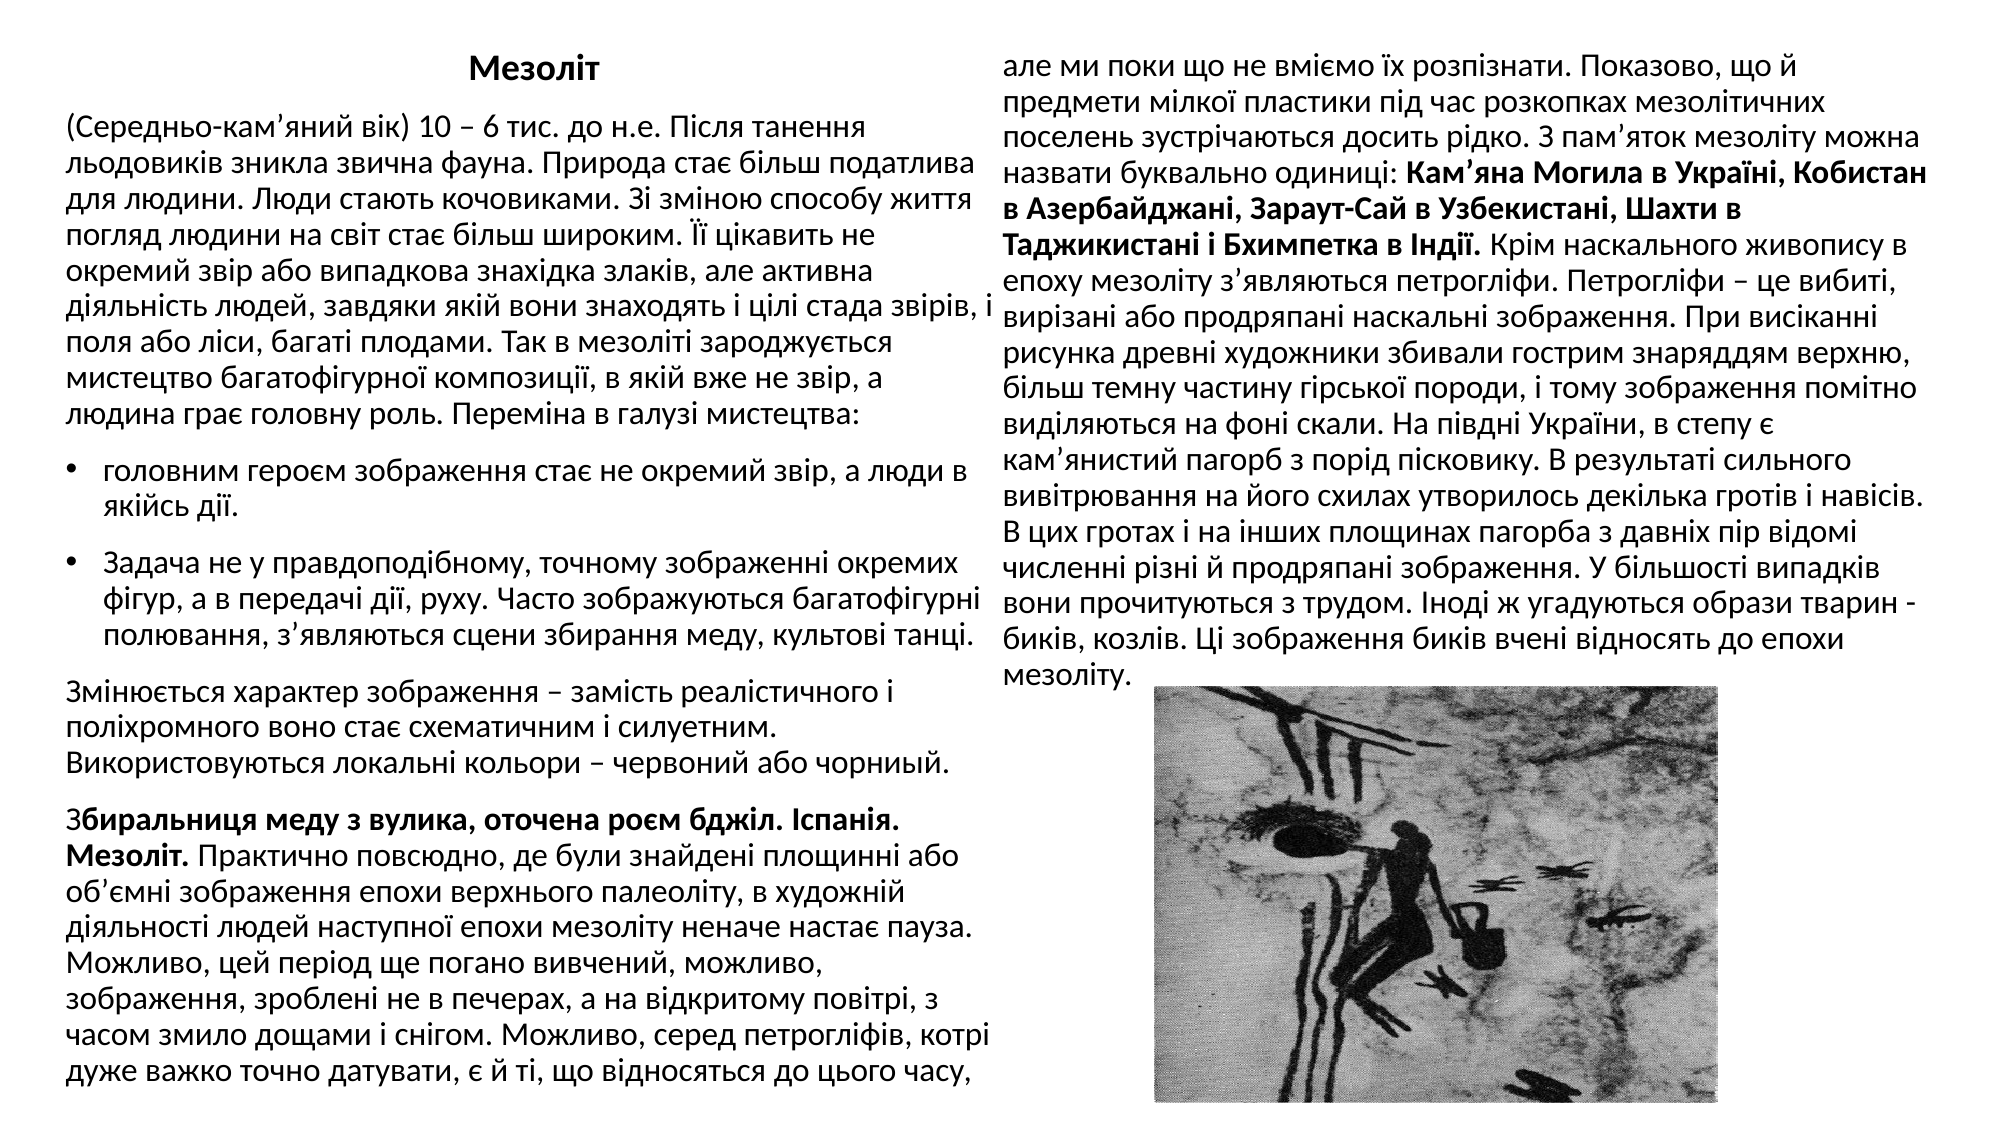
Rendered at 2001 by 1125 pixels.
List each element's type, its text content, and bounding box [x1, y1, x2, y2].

list Мезоліт (Середньо-кам’яний вік) 10 – 6 тис. до н.е. Після танення льодовиків зникла звична фауна. Природа стає більш податлива для людини. Люди стають кочовиками. Зі зміною способу життя погляд людини на світ стає більш широким. Її цікавить не окремий звір або випадкова знахідка злаків, але активна діяльність людей, завдяки якій вони знаходять і цілі стада звірів, і поля або ліси, багаті плодами. Так в мезоліті зароджується мистецтво багатофігурної композиції, в якій вже не звір, а людина грає головну роль. Переміна в галузі мистецтва: головним героєм зображення стає не окремий звір, а люди в якійсь дії. Задача не у правдоподібному, точному зображенні окремих фігур, а в передачі дії, руху. Часто зображуються багатофігурні полювання, з’являються сцени збирання меду, культові танці. Змінюється характер зображення – замість реалістичного і поліхромного воно стає схематичним і силуетним. Використовуються локальні кольори – червоний або чорниый. Збиральниця меду з вулика, оточена роєм бджіл. Іспанія. Мезоліт. Практично повсюдно, де були знайдені площинні або об’ємні зображення епохи верхнього палеоліту, в художній діяльності людей наступної епохи мезоліту неначе настає пауза. Можливо, цей період ще погано вивчений, можливо, зображення, зроблені не в печерах, а на відкритому повітрі, з часом змило дощами і снігом. Можливо, серед петрогліфів, котрі дуже важко точно датувати, є й ті, що відносяться до цього часу, але ми поки що не вміємо їх розпізнати. Показово, що й предмети мілкої пластики під час розкопках мезолітичних поселень зустрічаються досить рідко. З пам’яток мезоліту можна назвати буквально одиниці: Кам’яна Могила в Україні, Кобистан в Азербайджані, Зараут-Сай в Узбекистані, Шахти в Таджикистані і Бхимпетка в Індії. Крім наскального живопису в епоху мезоліту з’являються петрогліфи. Петрогліфи – це вибиті, вирізані або продряпані наскальні зображення. При висіканні рисунка древні художники збивали гострим знаряддям верхню, більш темну частину гірської породи, і тому зображення помітно виділяються на фоні скали. На півдні України, в степу є кам’янистий пагорб з порід пісковику. В результаті сильного вивітрювання на його схилах утворилось декілька гротів і навісів. В цих гротах і на інших площинах пагорба з давніх пір відомі численні різні й продряпані зображення. У більшості випадків вони прочитуються з трудом. Іноді ж угадуються образи тварин - биків, козлів. Ці зображення биків вчені відносять до епохи мезоліту. [50, 40, 1955, 1103]
picture [1154, 686, 1718, 1103]
